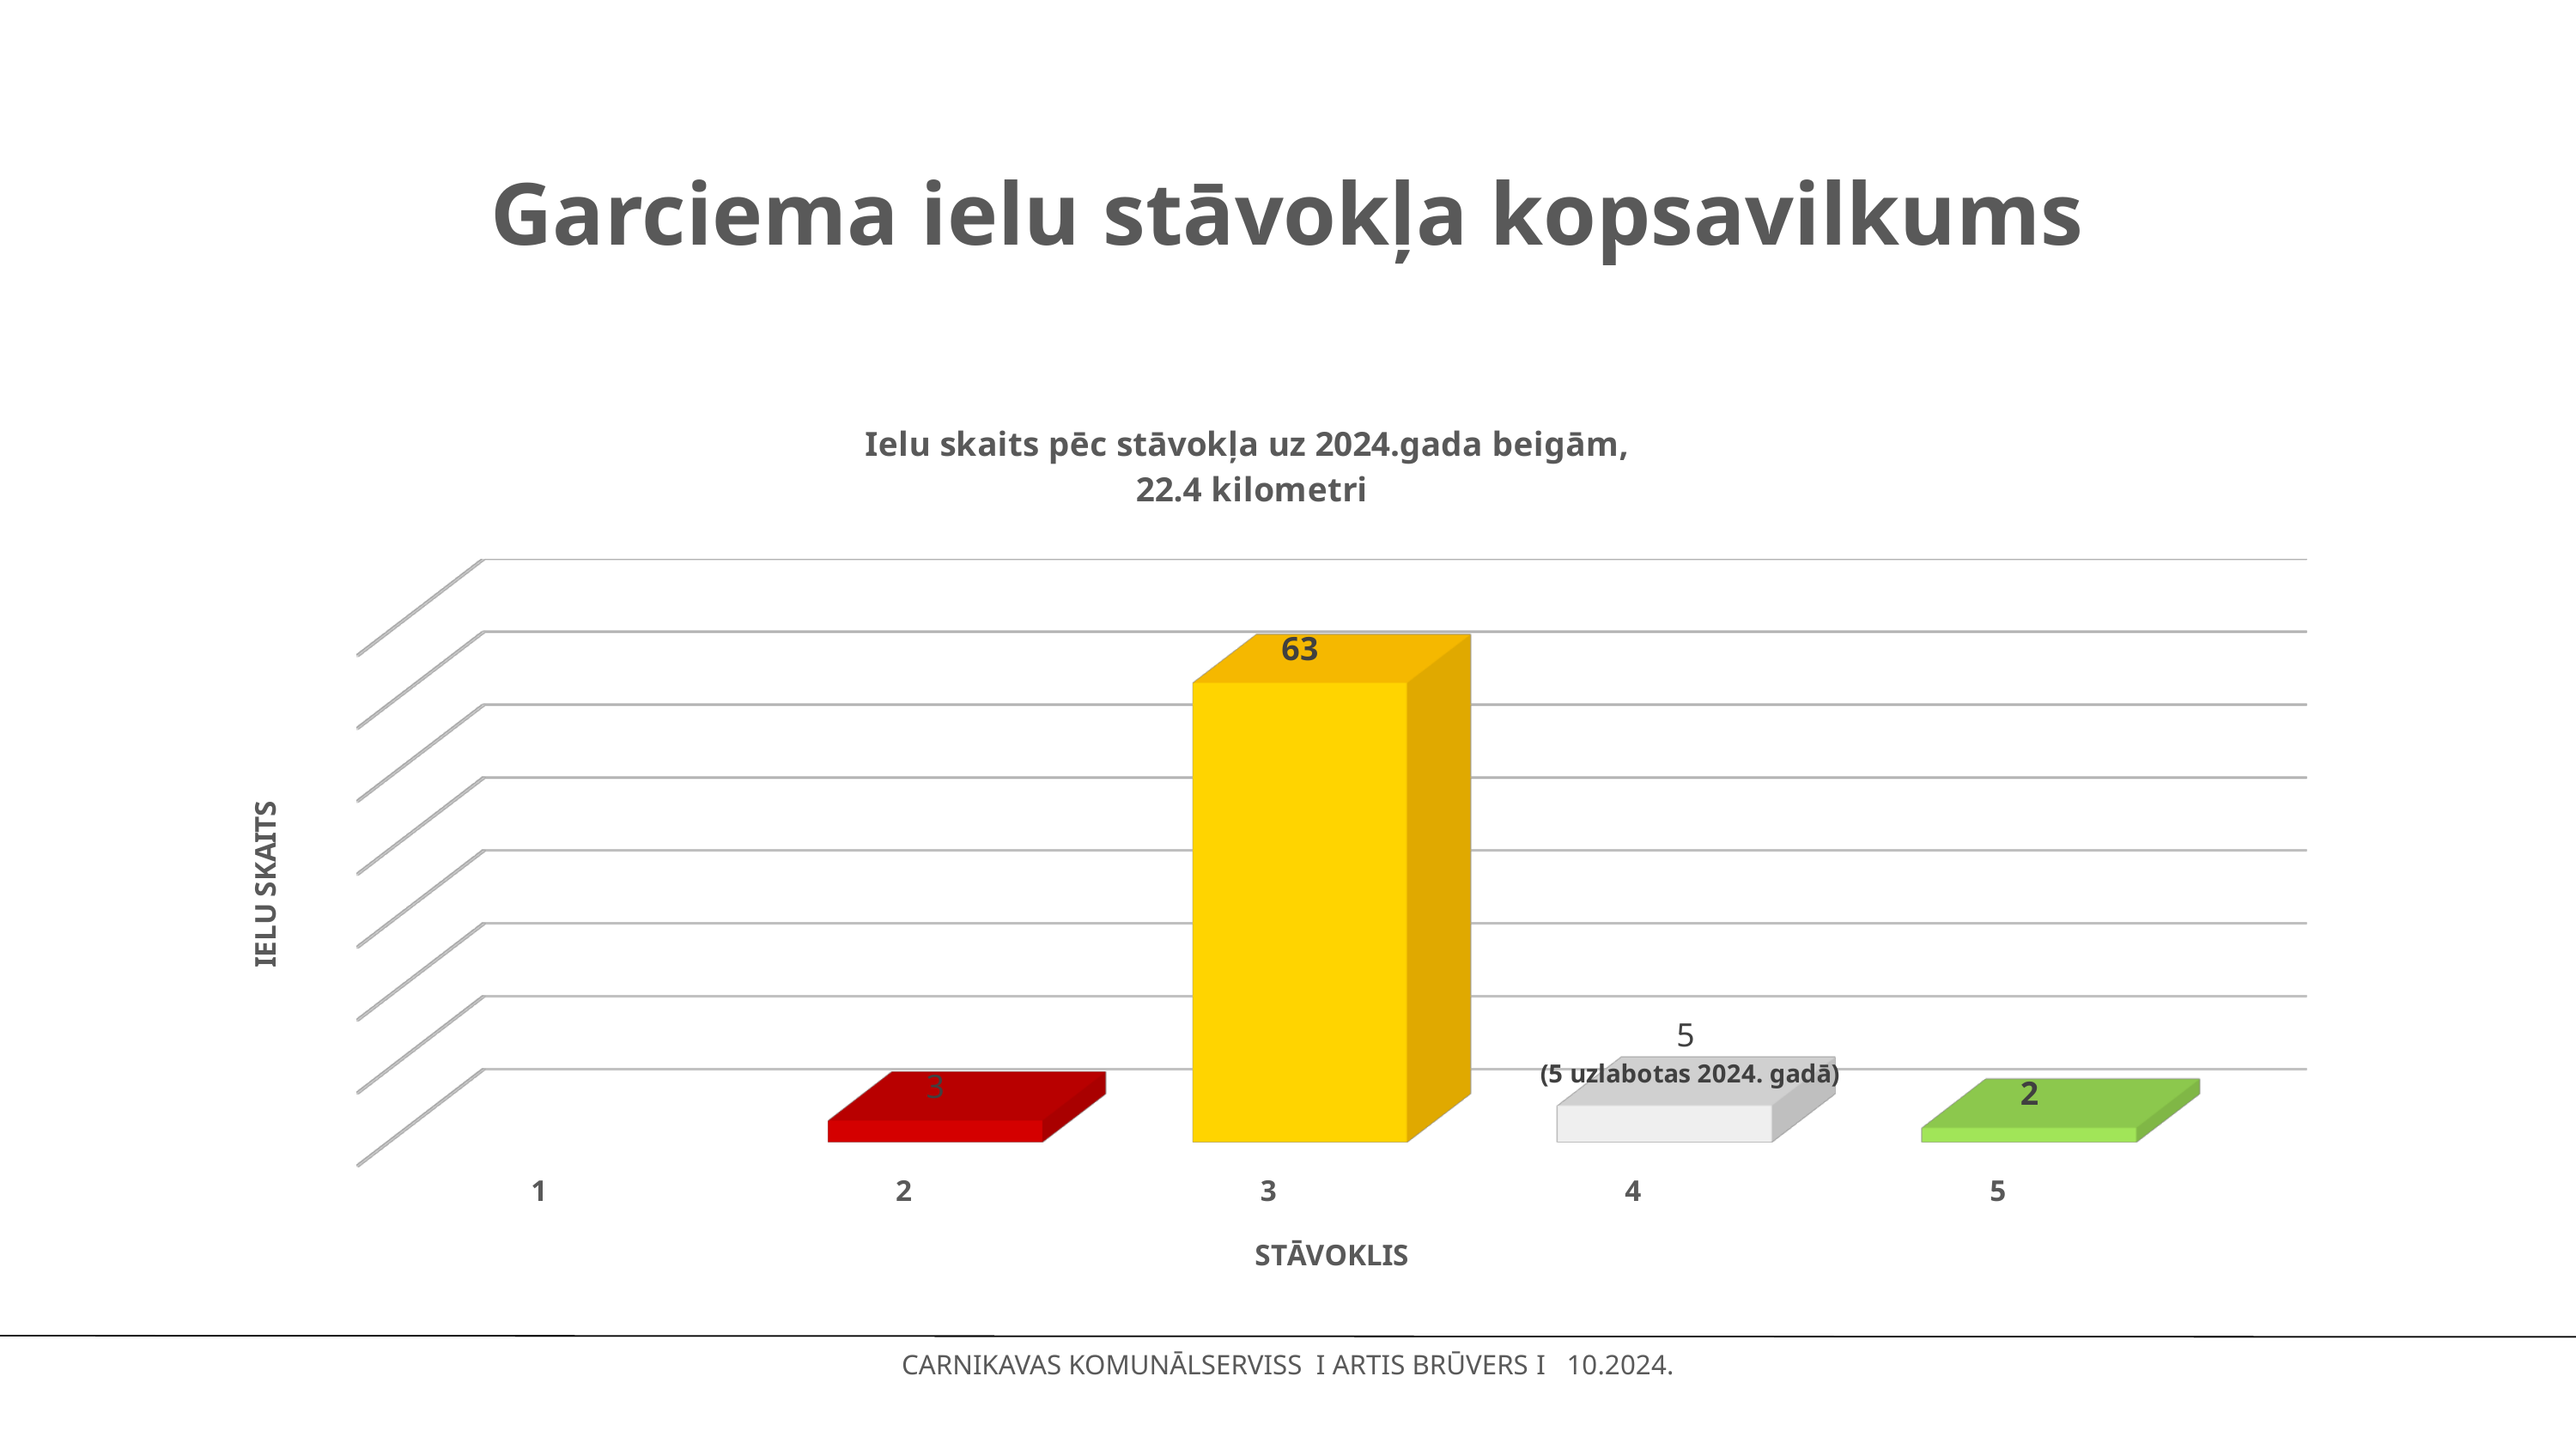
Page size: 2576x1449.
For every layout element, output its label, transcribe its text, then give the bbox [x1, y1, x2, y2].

text_box CARNIKAVAS KOMUNĀLSERVISS I ARTIS BRŪVERS I 10.2024. [12, 1347, 2563, 1380]
title Garciema ielu stāvokļa kopsavilkums [177, 76, 2399, 357]
chart [214, 404, 2372, 1304]
